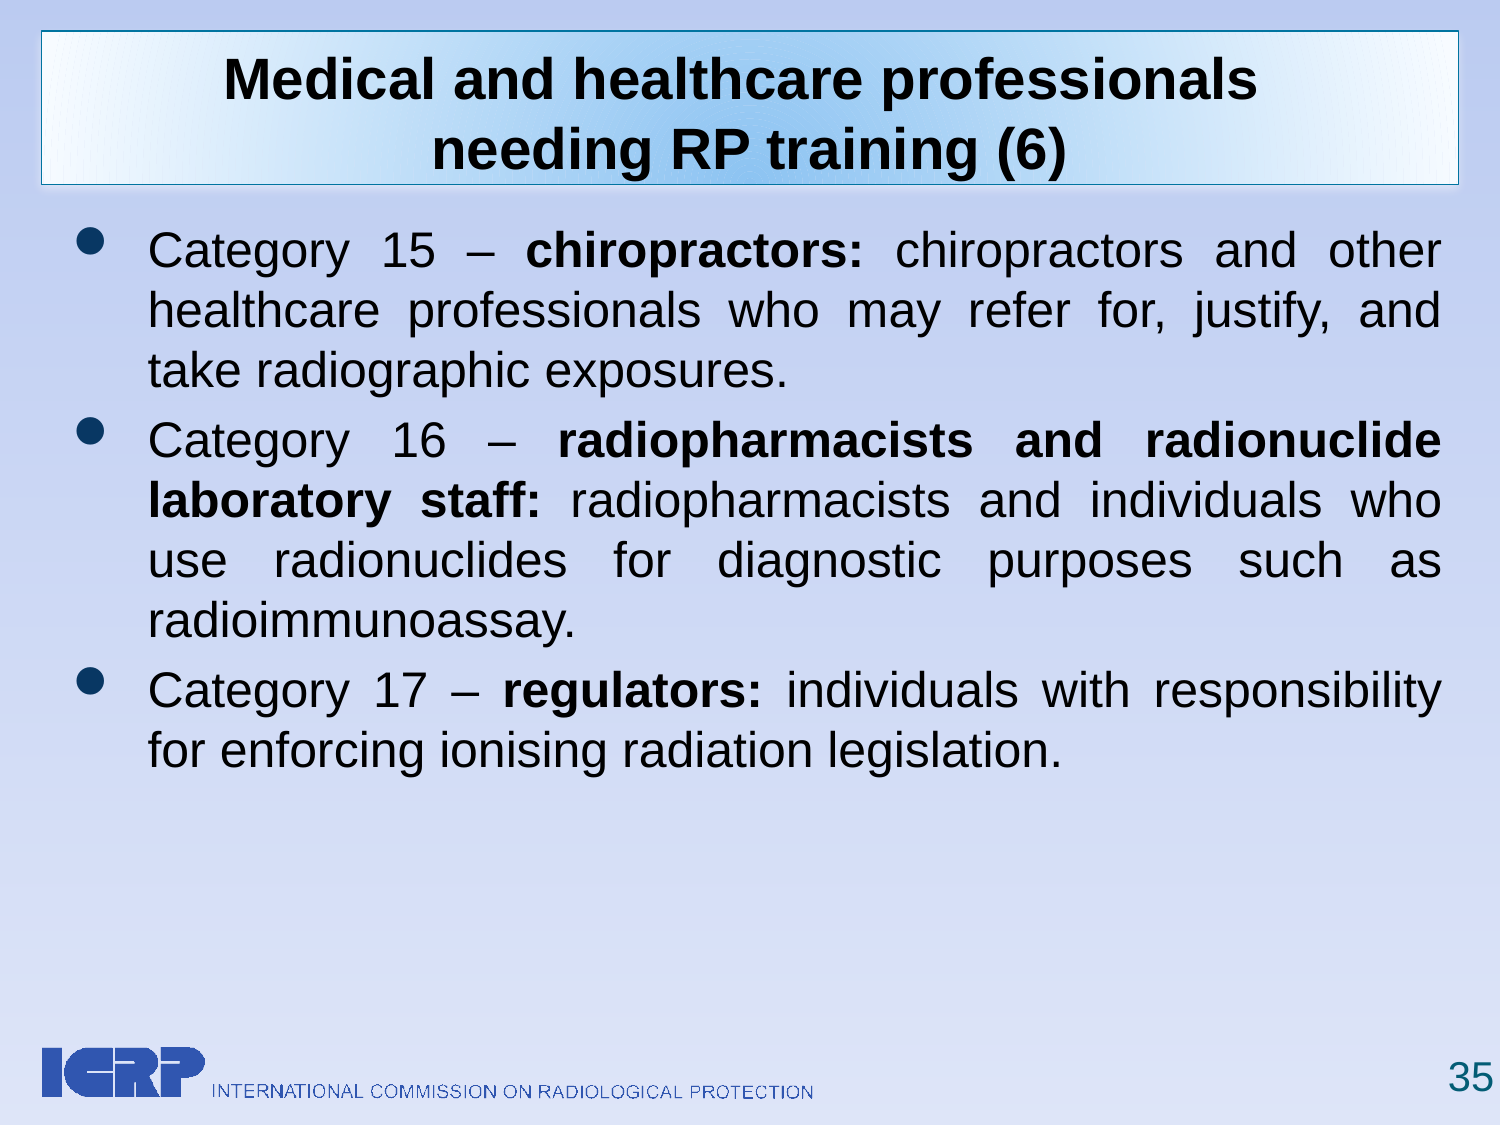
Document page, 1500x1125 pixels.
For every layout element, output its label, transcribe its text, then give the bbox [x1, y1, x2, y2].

title Medical and healthcare professionals needing RP training (6) [41, 30, 1459, 185]
picture [37, 1039, 823, 1105]
list Category 15 – chiropractors: chiropractors and other healthcare professionals who may refer for, justify, and take radiographic exposures. Category 16 – radiopharmacists and radionuclide laboratory staff: radiopharmacists and individuals who use radionuclides for diagnostic purposes such as radioimmunoassay. Category 17 – regulators: individuals with responsibility for enforcing ionising radiation legislation. [57, 209, 1458, 1002]
slide_number 35 [1405, 1023, 1495, 1100]
